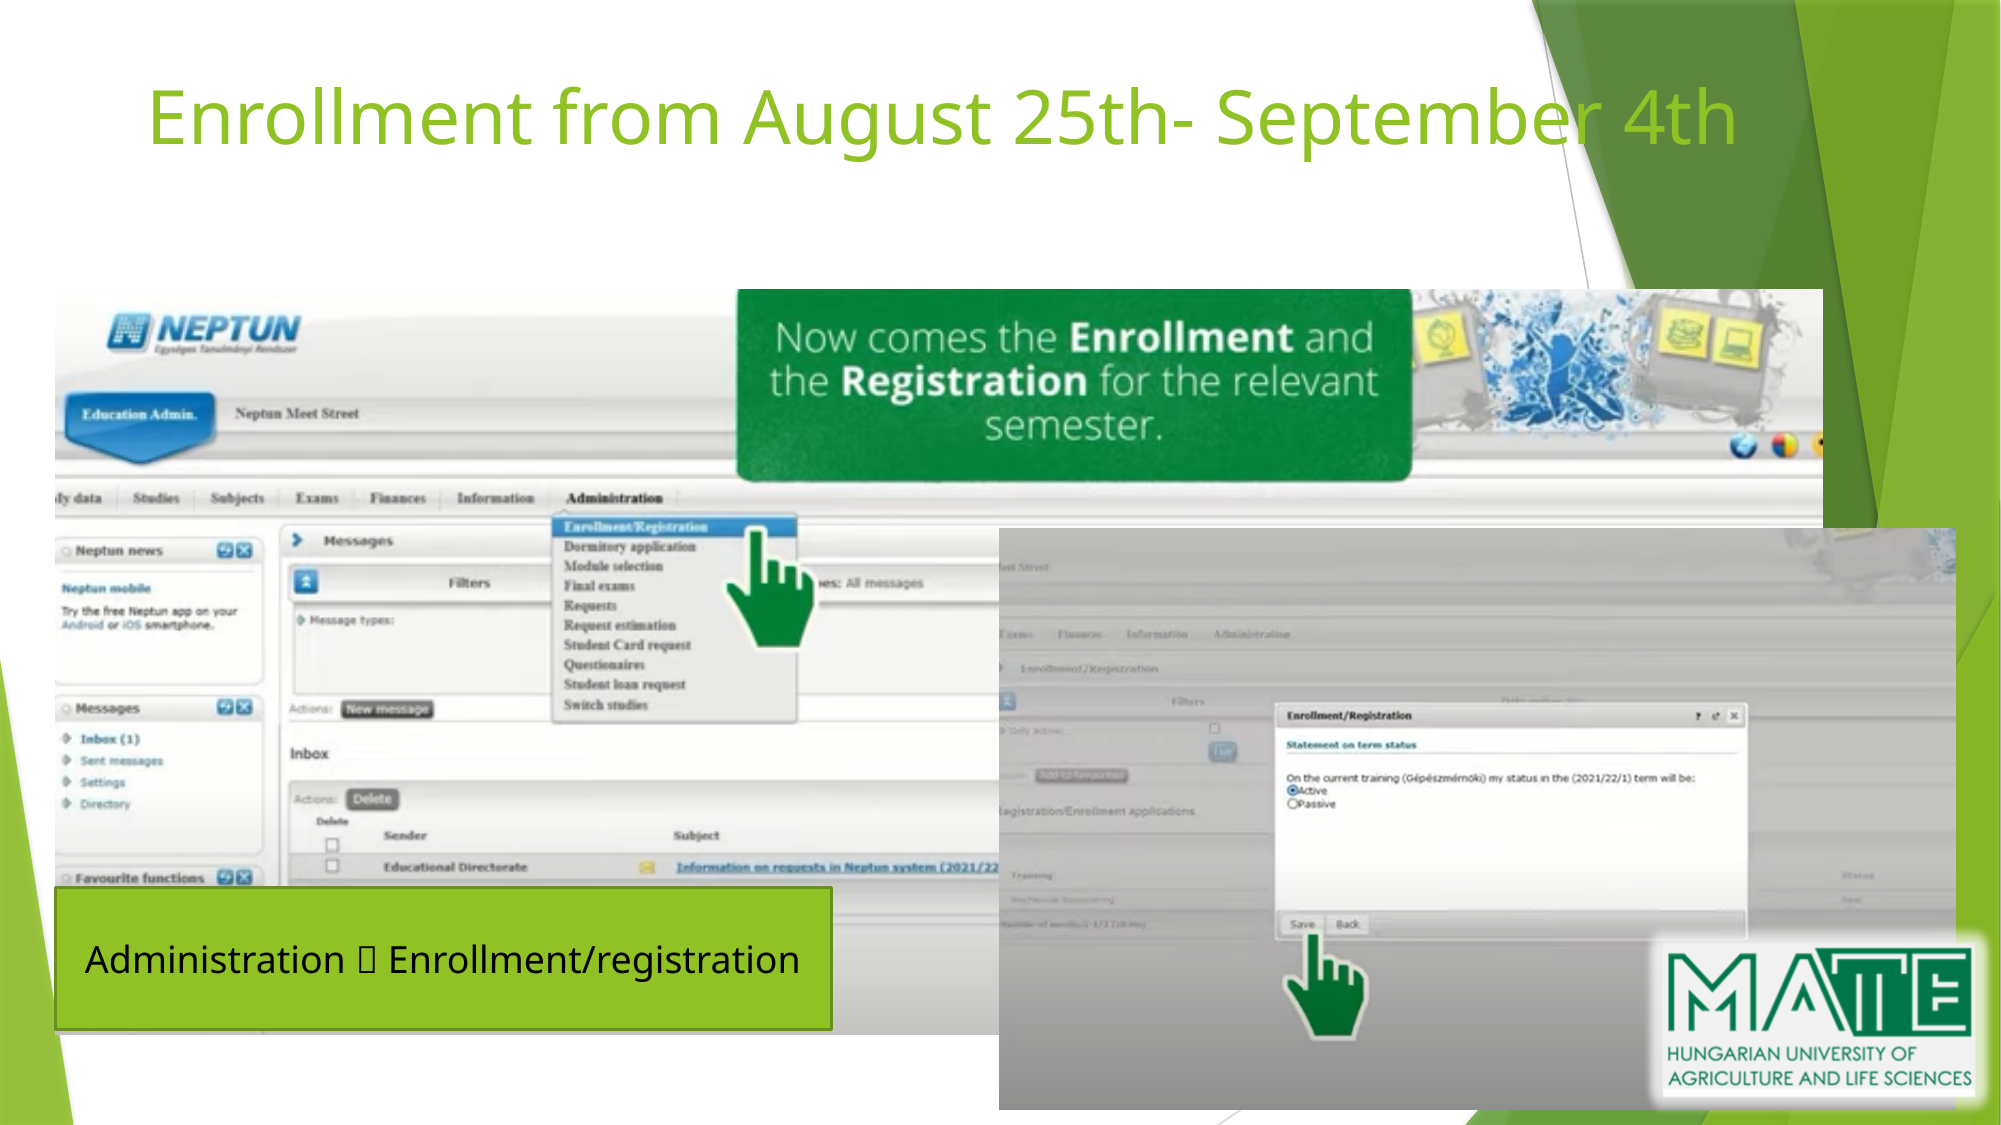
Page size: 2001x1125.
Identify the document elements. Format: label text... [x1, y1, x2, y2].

title Enrollment from August 25th- September 4th [131, 61, 1866, 221]
picture [54, 289, 2000, 1124]
